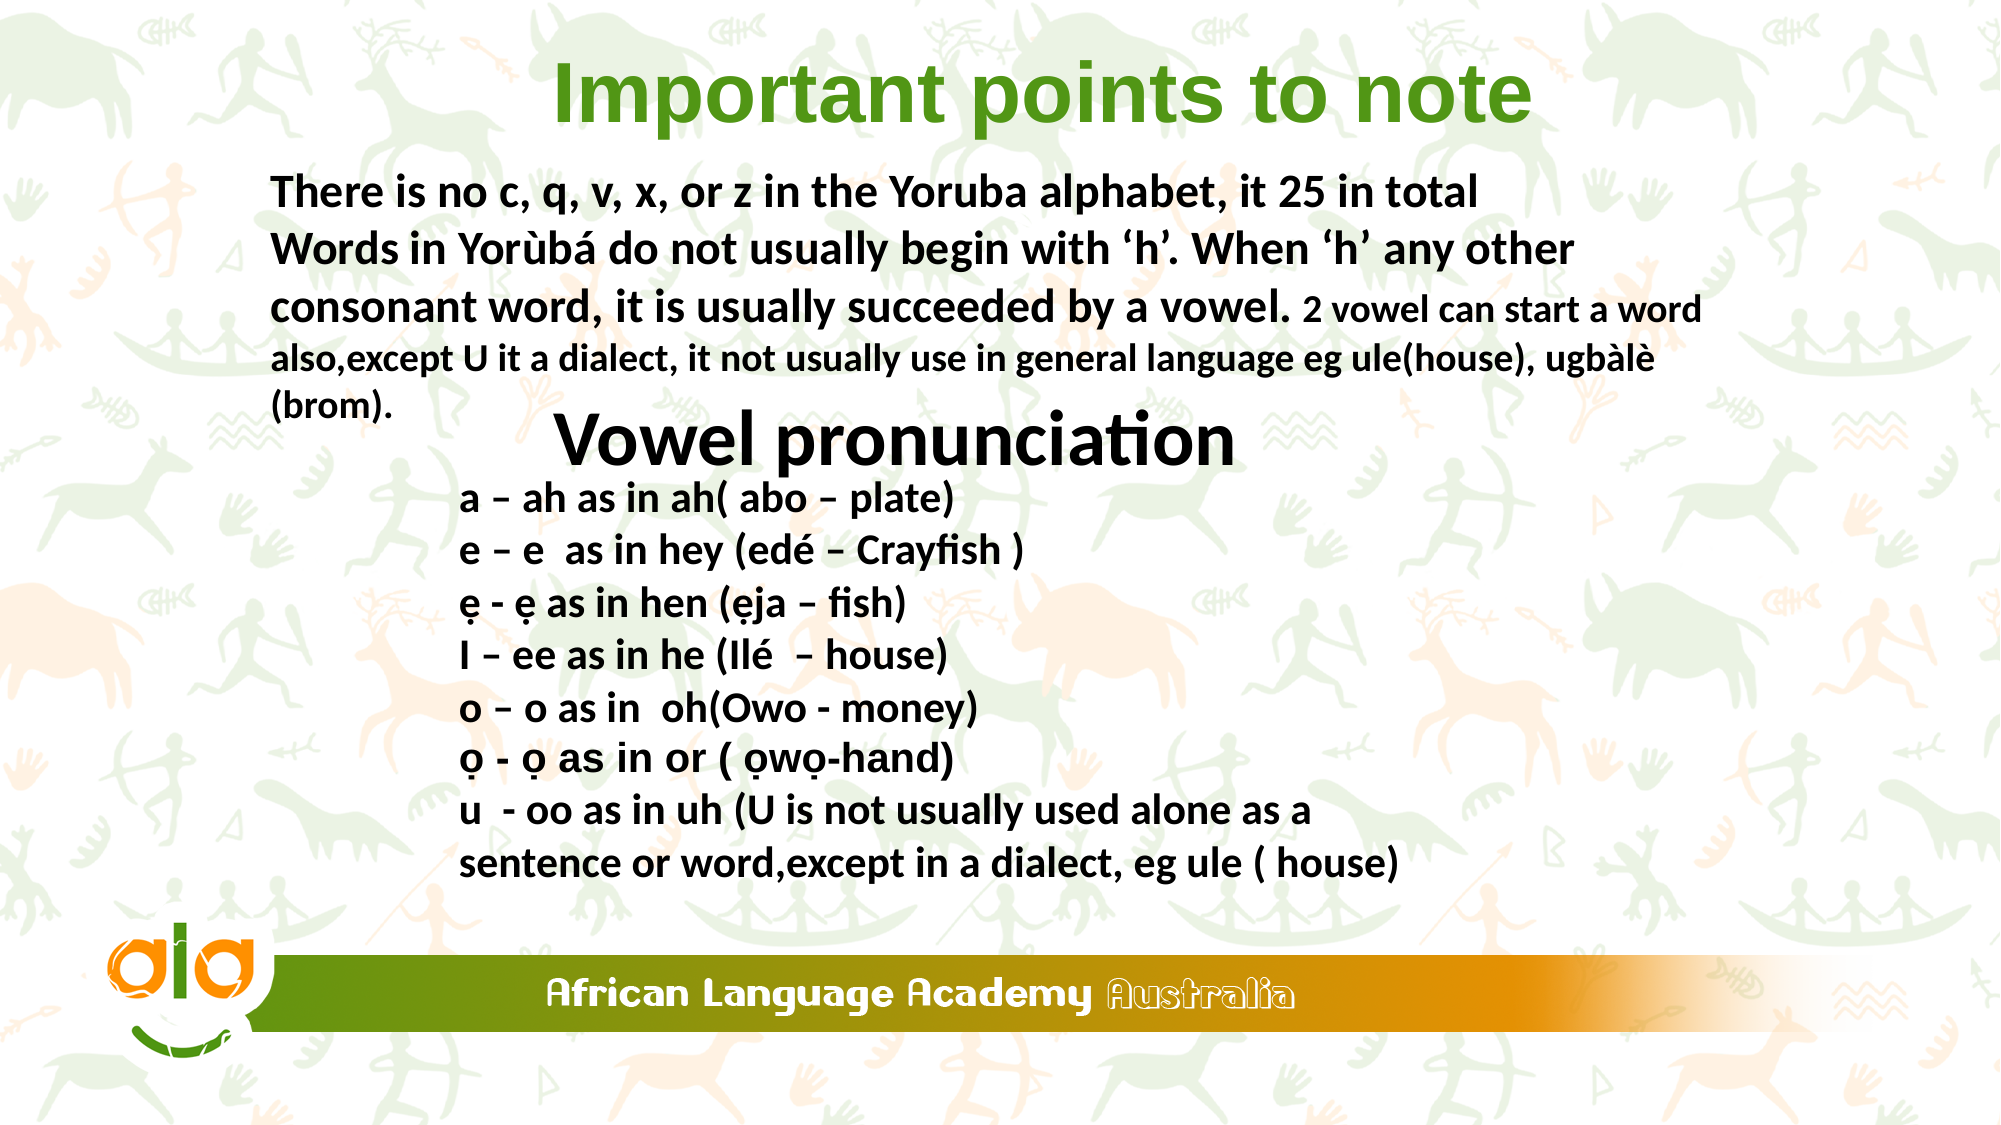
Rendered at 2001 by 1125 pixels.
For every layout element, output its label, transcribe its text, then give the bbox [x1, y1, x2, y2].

text_box Vowel pronunciation [538, 378, 1296, 460]
text_box There is no c, q, v, x, or z in the Yoruba alphabet, it 25 in total Words in Yorùbá do not usually begin with ‘h’. When ‘h’ any other consonant word, it is usually succeeded by a vowel. 2 vowel can start a word also,except U it a dialect, it not usually use in general language eg ule(house), ugbàlè (brom). [255, 94, 1763, 435]
text_box a – ah as in ah( abo – plate) e – e as in hey (edé – Crayfish ) ẹ - ẹ as in hen (ẹja – fish) I – ee as in he (Ilé – house) o – o as in oh(Owo - money) ọ - ọ as in or ( ọwọ-hand) u - oo as in uh (U is not usually used alone as a sentence or word,except in a dialect, eg ule ( house) [444, 460, 1444, 888]
title Important points to note [404, 0, 1684, 94]
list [84, 890, 1886, 1094]
